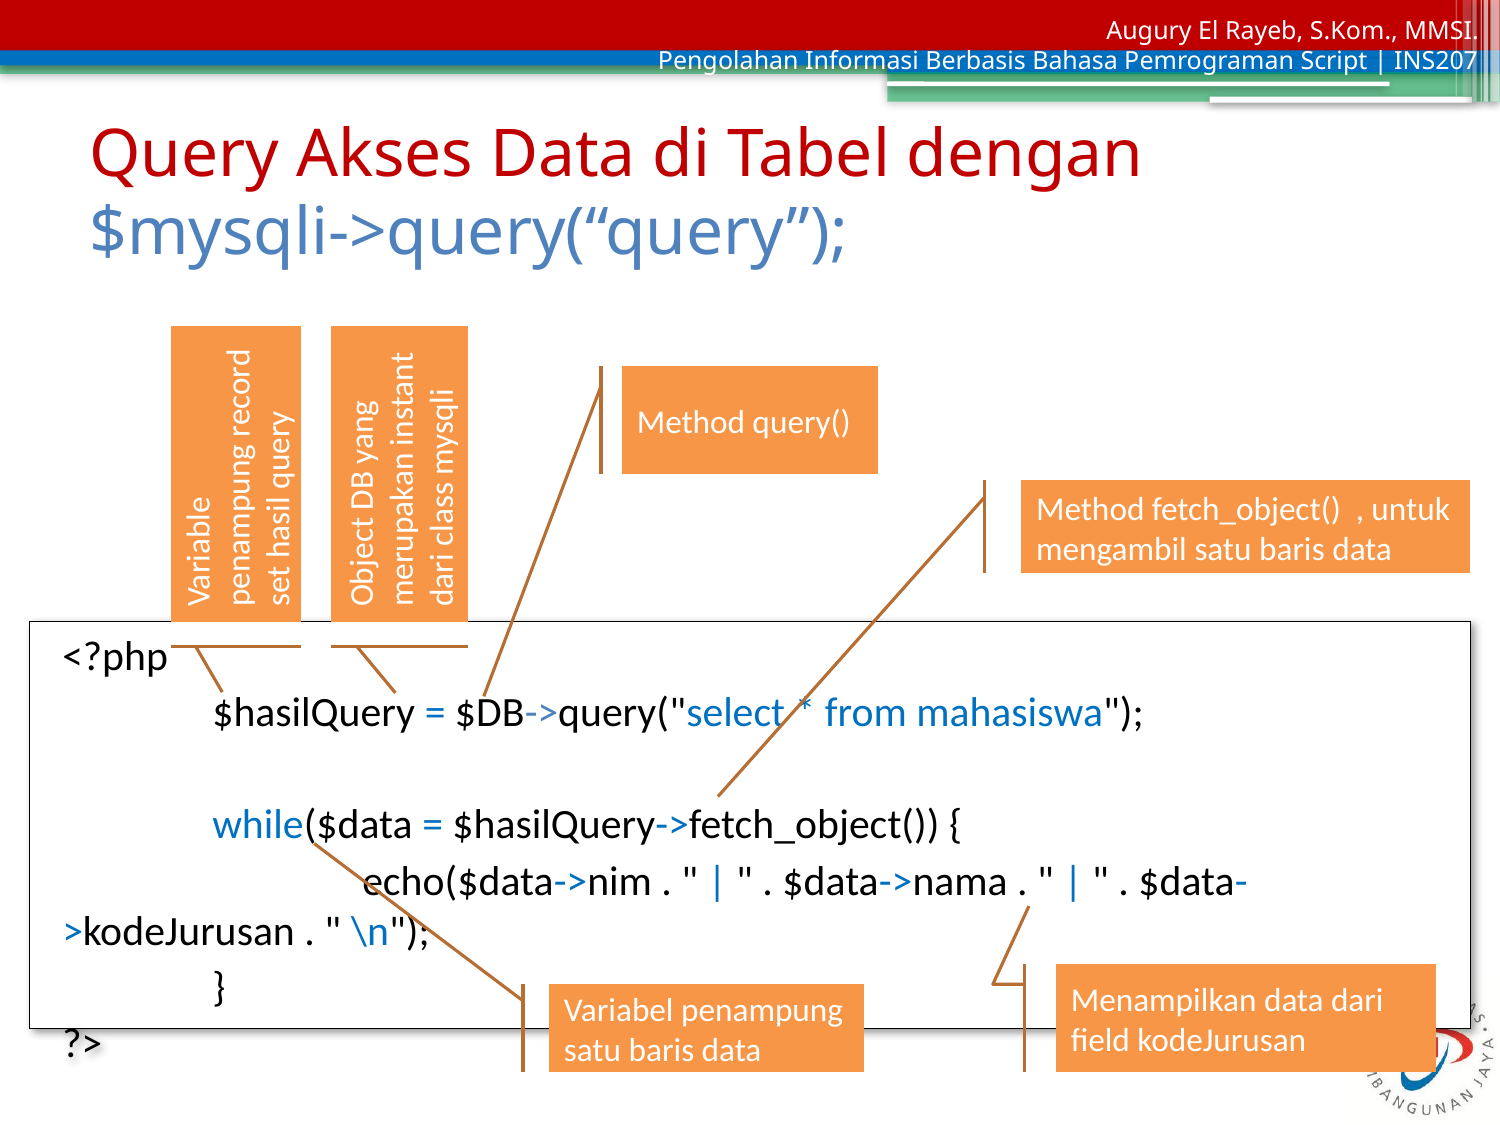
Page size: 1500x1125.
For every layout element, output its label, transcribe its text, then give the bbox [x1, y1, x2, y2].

text_box Variable penampung record set hasil query [171, 645, 301, 693]
text_box Variabel penampung satu baris data [313, 842, 525, 1072]
text_box Variabel penampung satu baris data [549, 984, 864, 1072]
text_box Menampilkan data dari field kodeJurusan [991, 905, 1031, 1072]
text_box Object DB yang merupakan instant dari class mysqli [330, 645, 468, 694]
text_box Method query() [482, 366, 603, 697]
text_box Method fetch_object() , untuk mengambil satu baris data [1021, 480, 1470, 573]
list <?php $hasilQuery = $DB->query("select * from mahasiswa"); while($data = $hasilQuery->fetch_object()) { echo($data->nim . " | " . $data->nama . " | " . $data->kodeJurusan . " \n"); } ?> [29, 621, 1471, 1029]
text_box Object DB yang merupakan instant dari class mysqli [331, 326, 468, 622]
text_box Menampilkan data dari field kodeJurusan [1056, 964, 1436, 1072]
picture [1352, 975, 1500, 1125]
title Query Akses Data di Tabel dengan $mysqli->query(“query”); [75, 101, 1425, 277]
text_box Method fetch_object() , untuk mengambil satu baris data [716, 480, 986, 798]
text_box Method query() [622, 366, 878, 474]
text_box Variable penampung record set hasil query [171, 326, 301, 622]
